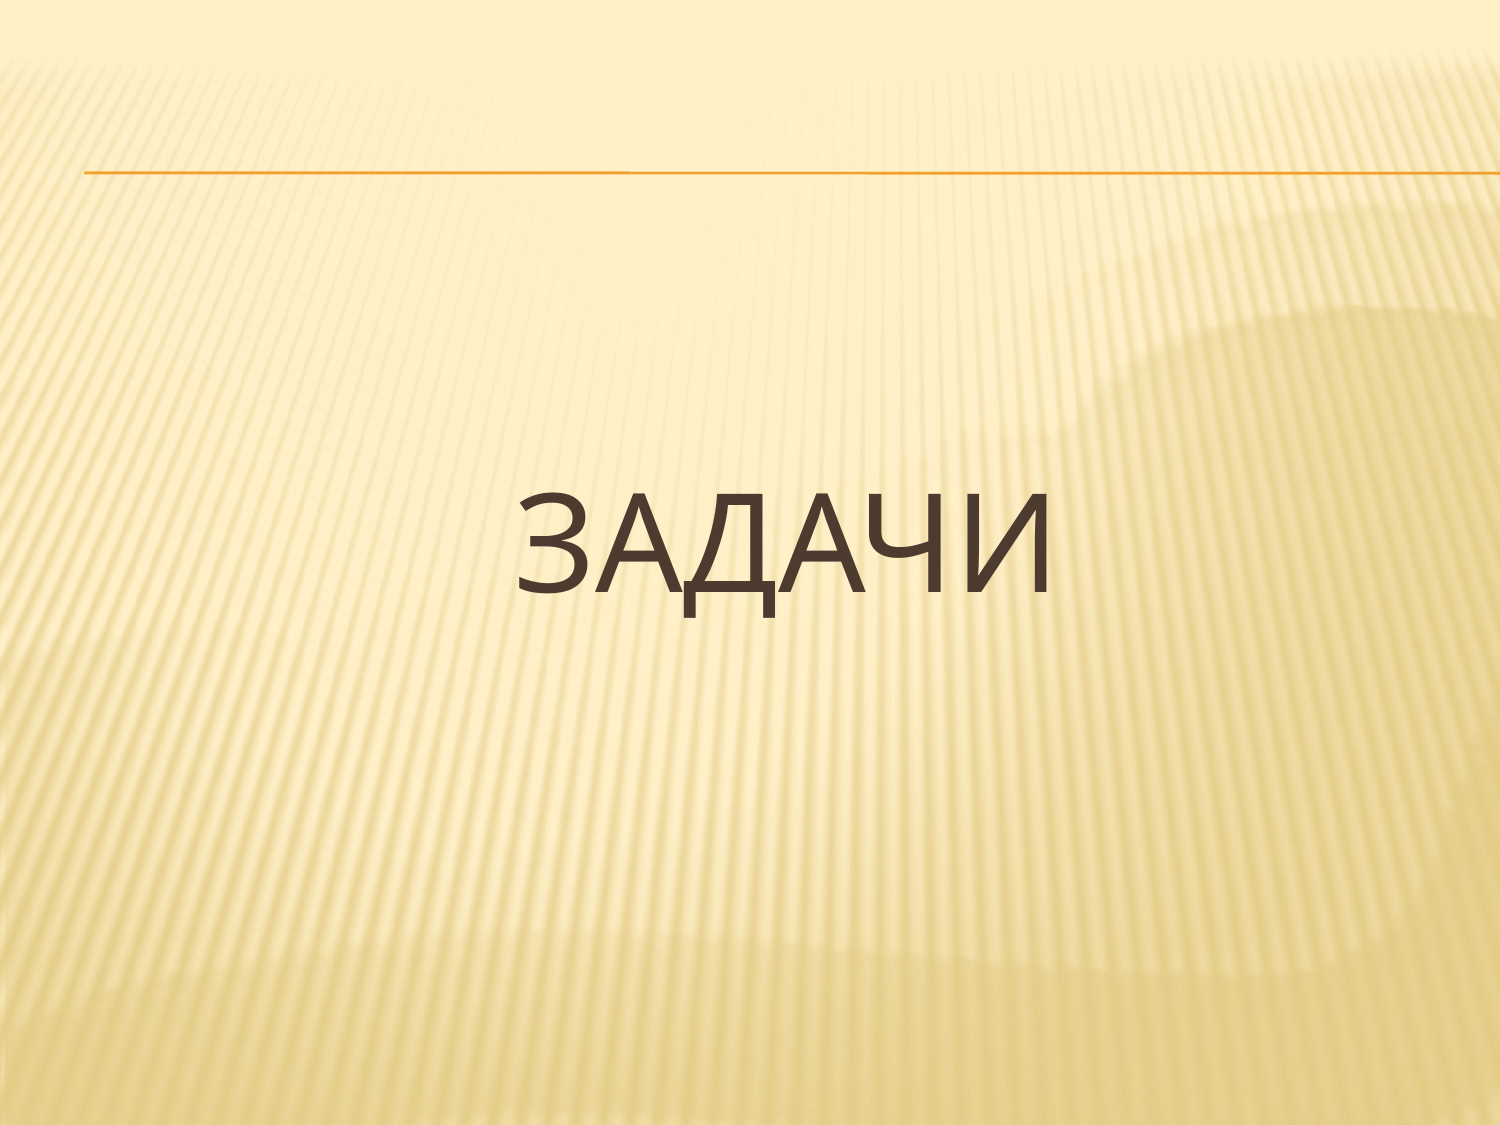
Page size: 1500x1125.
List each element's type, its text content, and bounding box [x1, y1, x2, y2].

title Задачи [75, 468, 1500, 607]
